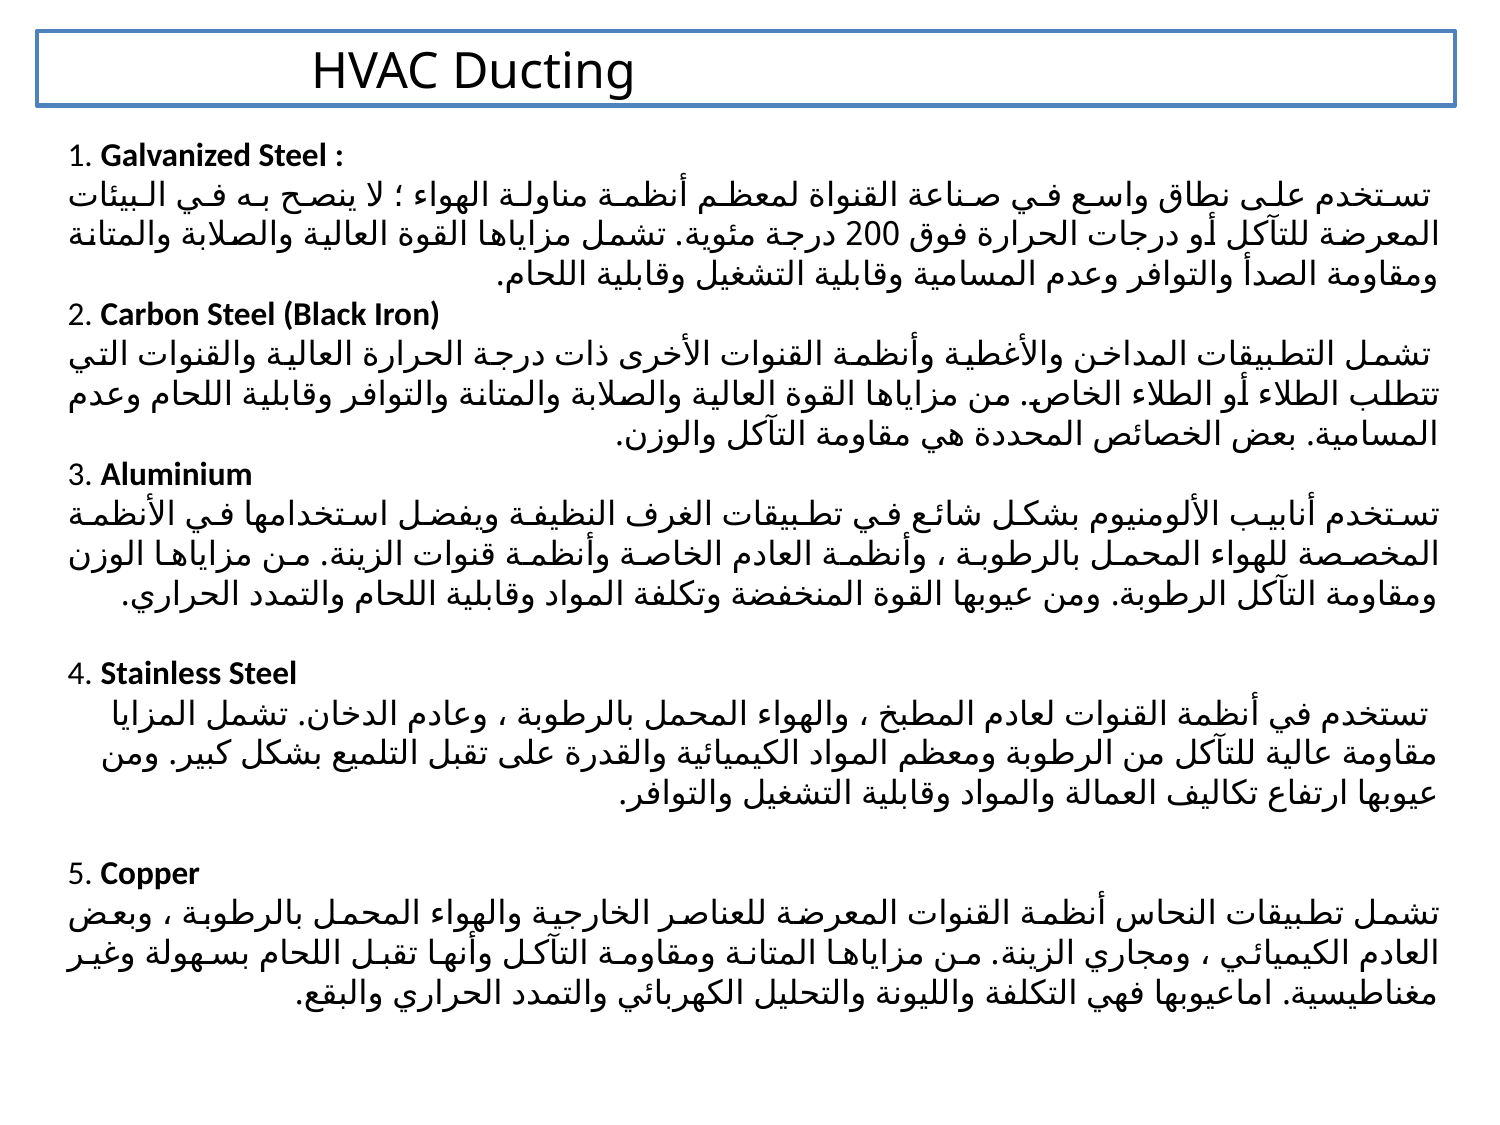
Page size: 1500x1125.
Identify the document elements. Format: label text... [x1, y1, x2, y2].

text_box 1. Galvanized Steel : تستخدم على نطاق واسع في صناعة القنواة لمعظم أنظمة مناولة الهواء ؛ لا ينصح به في البيئات المعرضة للتآكل أو درجات الحرارة فوق 200 درجة مئوية. تشمل مزاياها القوة العالية والصلابة والمتانة ومقاومة الصدأ والتوافر وعدم المسامية وقابلية التشغيل وقابلية اللحام. 2. Carbon Steel (Black Iron) تشمل التطبيقات المداخن والأغطية وأنظمة القنوات الأخرى ذات درجة الحرارة العالية والقنوات التي تتطلب الطلاء أو الطلاء الخاص. من مزاياها القوة العالية والصلابة والمتانة والتوافر وقابلية اللحام وعدم المسامية. بعض الخصائص المحددة هي مقاومة التآكل والوزن. 3. Aluminium تستخدم أنابيب الألومنيوم بشكل شائع في تطبيقات الغرف النظيفة ويفضل استخدامها في الأنظمة المخصصة للهواء المحمل بالرطوبة ، وأنظمة العادم الخاصة وأنظمة قنوات الزينة. من مزاياها الوزن ومقاومة التآكل الرطوبة. ومن عيوبها القوة المنخفضة وتكلفة المواد وقابلية اللحام والتمدد الحراري. 4. Stainless Steel تستخدم في أنظمة القنوات لعادم المطبخ ، والهواء المحمل بالرطوبة ، وعادم الدخان. تشمل المزايا مقاومة عالية للتآكل من الرطوبة ومعظم المواد الكيميائية والقدرة على تقبل التلميع بشكل كبير. ومن عيوبها ارتفاع تكاليف العمالة والمواد وقابلية التشغيل والتوافر. 5. Copper تشمل تطبيقات النحاس أنظمة القنوات المعرضة للعناصر الخارجية والهواء المحمل بالرطوبة ، وبعض العادم الكيميائي ، ومجاري الزينة. من مزاياها المتانة ومقاومة التآكل وأنها تقبل اللحام بسهولة وغير مغناطيسية. اماعيوبها فهي التكلفة والليونة والتحليل الكهربائي والتمدد الحراري والبقع. [53, 125, 1455, 1099]
text_box HVAC Ducting [35, 29, 1457, 108]
